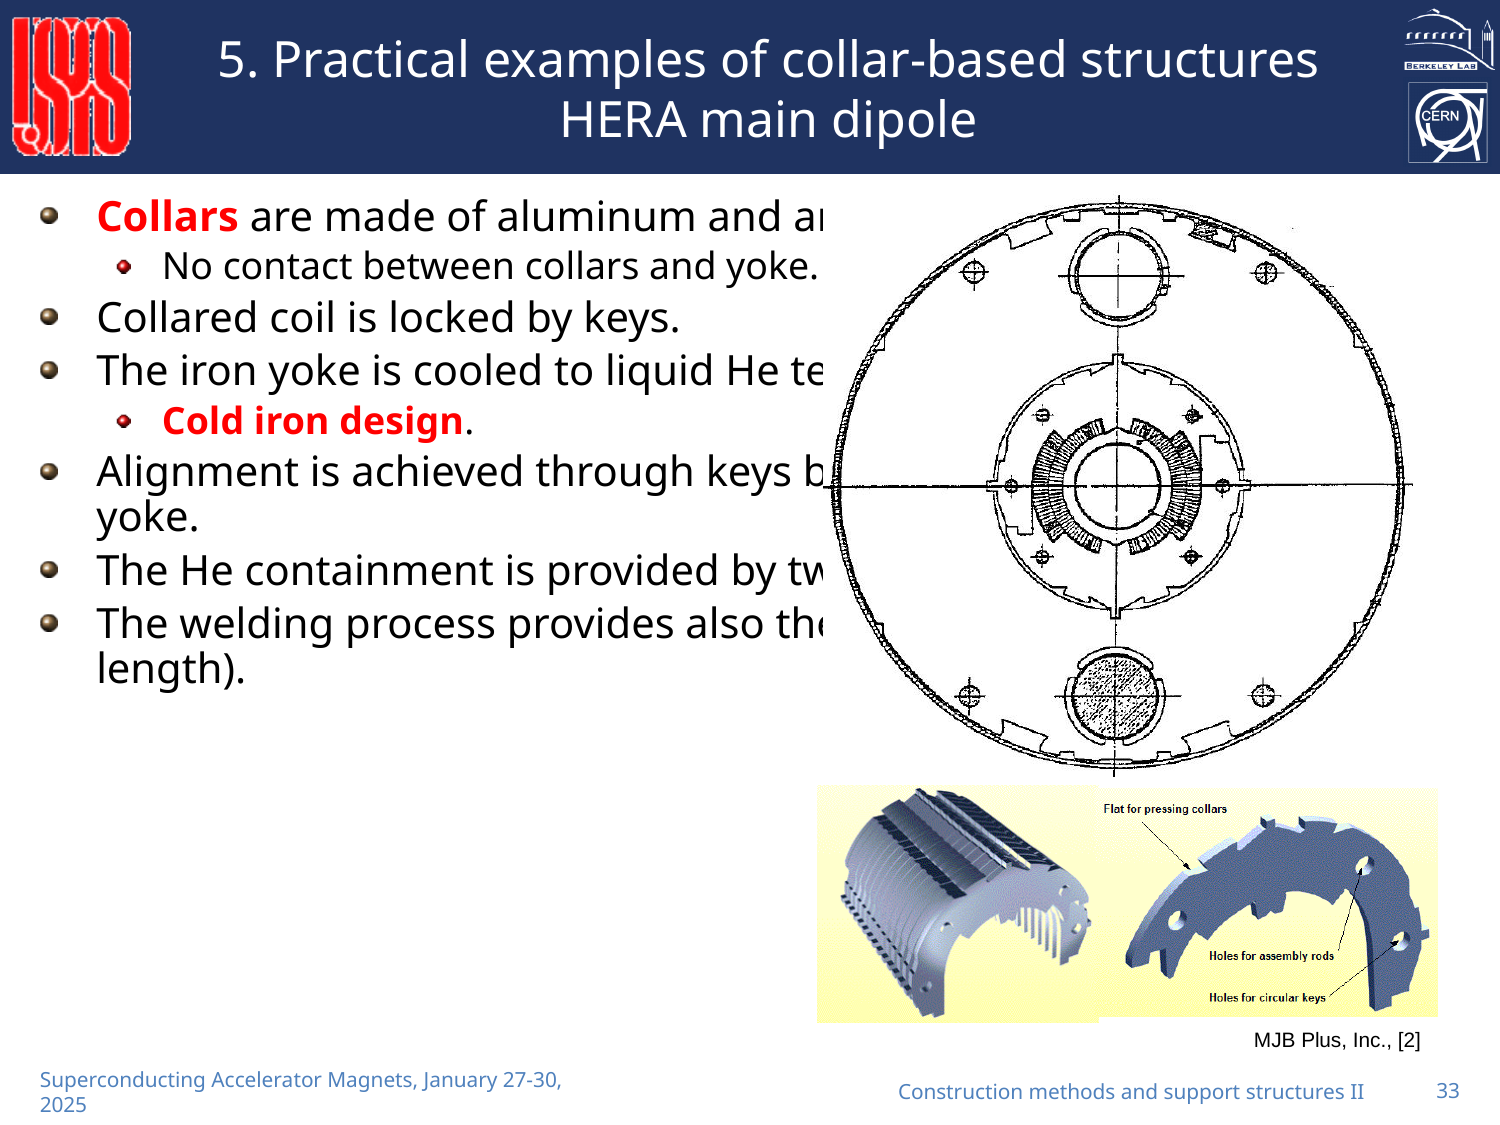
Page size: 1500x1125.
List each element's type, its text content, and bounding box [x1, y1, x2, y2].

picture [39, 206, 58, 224]
picture [39, 360, 58, 379]
title 5. Practical examples of collar-based structures HERA main dipole [137, 0, 1400, 175]
picture [114, 257, 131, 274]
picture [822, 191, 1413, 778]
slide_number 33 [1400, 1072, 1475, 1111]
picture [1403, 77, 1492, 167]
picture [1403, 7, 1495, 71]
picture [39, 462, 58, 480]
picture [39, 613, 58, 632]
picture [11, 16, 131, 156]
picture [39, 307, 58, 325]
picture [114, 412, 131, 428]
picture [39, 560, 58, 578]
text_box MJB Plus, Inc., [2] [1239, 1024, 1436, 1059]
footer Construction methods and support structures II [598, 1072, 1380, 1111]
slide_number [24, 1073, 613, 1110]
picture [817, 785, 1439, 1023]
list Collars are made of aluminum and are self supporting No contact between collars and yoke. Collared coil is locked by keys. The iron yoke is cooled to liquid He temperature Cold iron design. Alignment is achieved through keys between the collars and the yoke. The He containment is provided by two half shells welded together. The welding process provides also the sagitta (17 mm over 9 m length). [24, 187, 1475, 1063]
